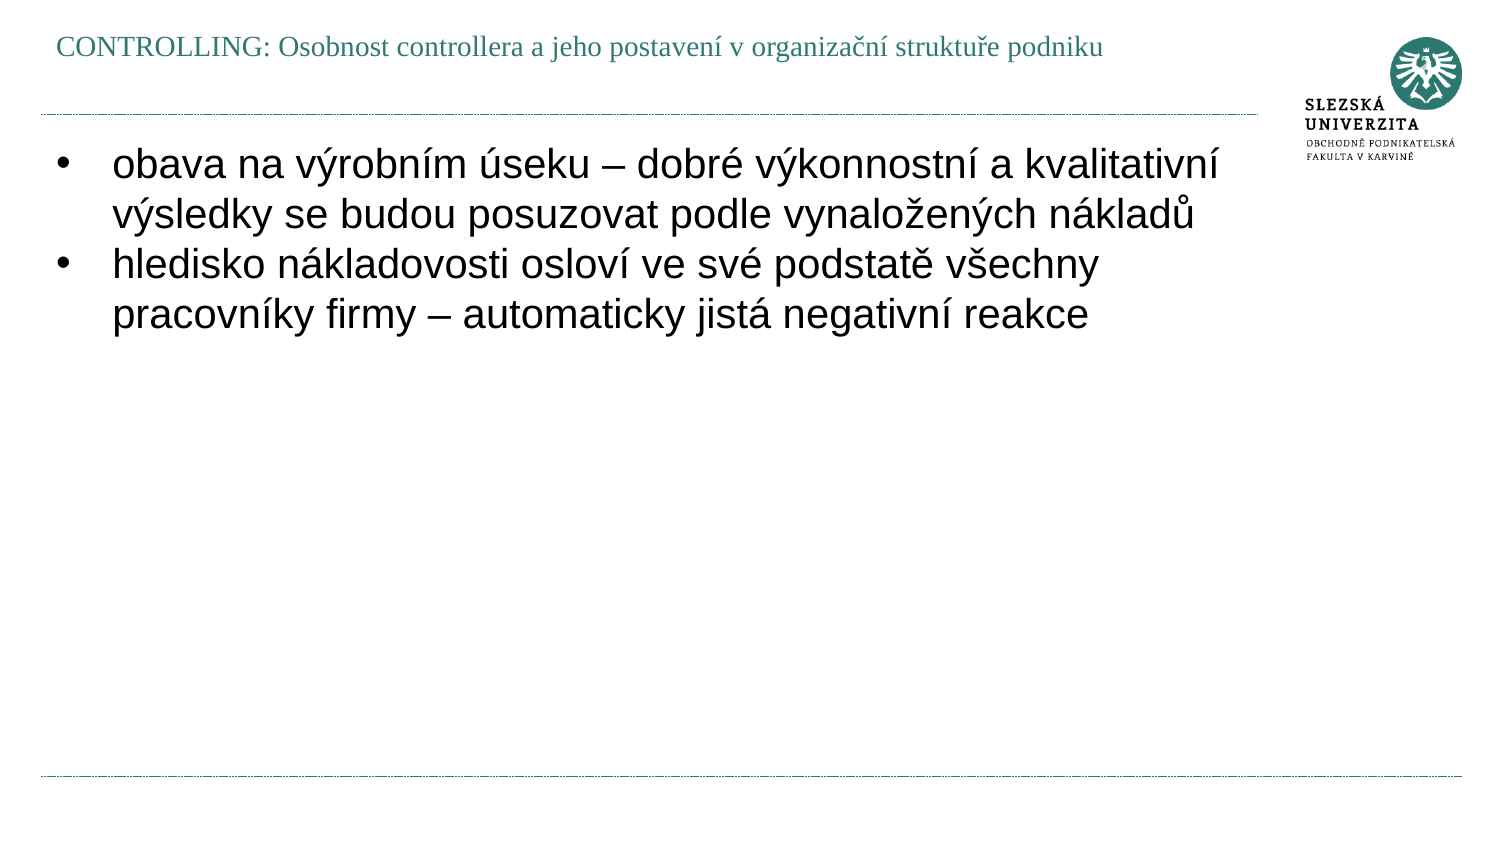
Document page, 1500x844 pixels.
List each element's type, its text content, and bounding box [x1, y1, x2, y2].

text_box obava na výrobním úseku – dobré výkonnostní a kvalitativní výsledky se budou posuzovat podle vynaložených nákladů hledisko nákladovosti osloví ve své podstatě všechny pracovníky firmy – automaticky jistá negativní reakce [41, 129, 1253, 460]
picture [1305, 37, 1462, 160]
text_box CONTROLLING: Osobnost controllera a jeho postavení v organizační struktuře podniku [41, 20, 1270, 104]
